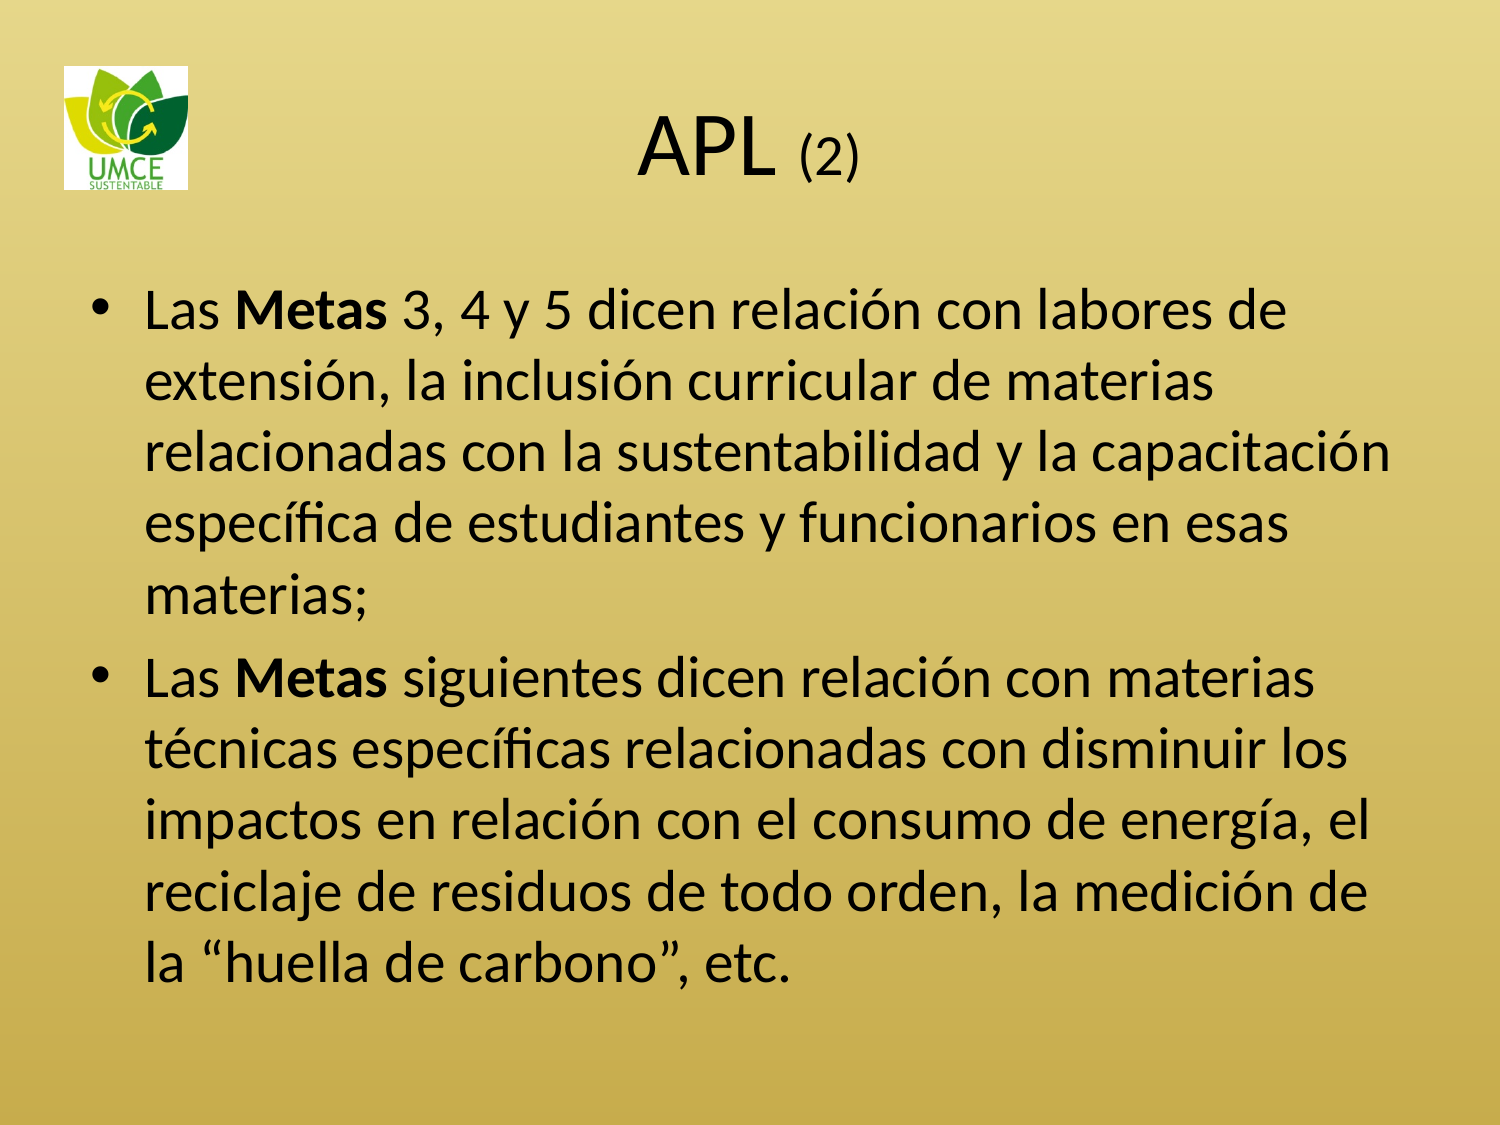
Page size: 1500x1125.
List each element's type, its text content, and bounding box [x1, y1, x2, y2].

picture [64, 66, 189, 191]
list Las Metas 3, 4 y 5 dicen relación con labores de extensión, la inclusión curricular de materias relacionadas con la sustentabilidad y la capacitación específica de estudiantes y funcionarios en esas materias; Las Metas siguientes dicen relación con materias técnicas específicas relacionadas con disminuir los impactos en relación con el consumo de energía, el reciclaje de residuos de todo orden, la medición de la “huella de carbono”, etc. [75, 262, 1425, 1005]
title APL (2) [75, 45, 1425, 233]
